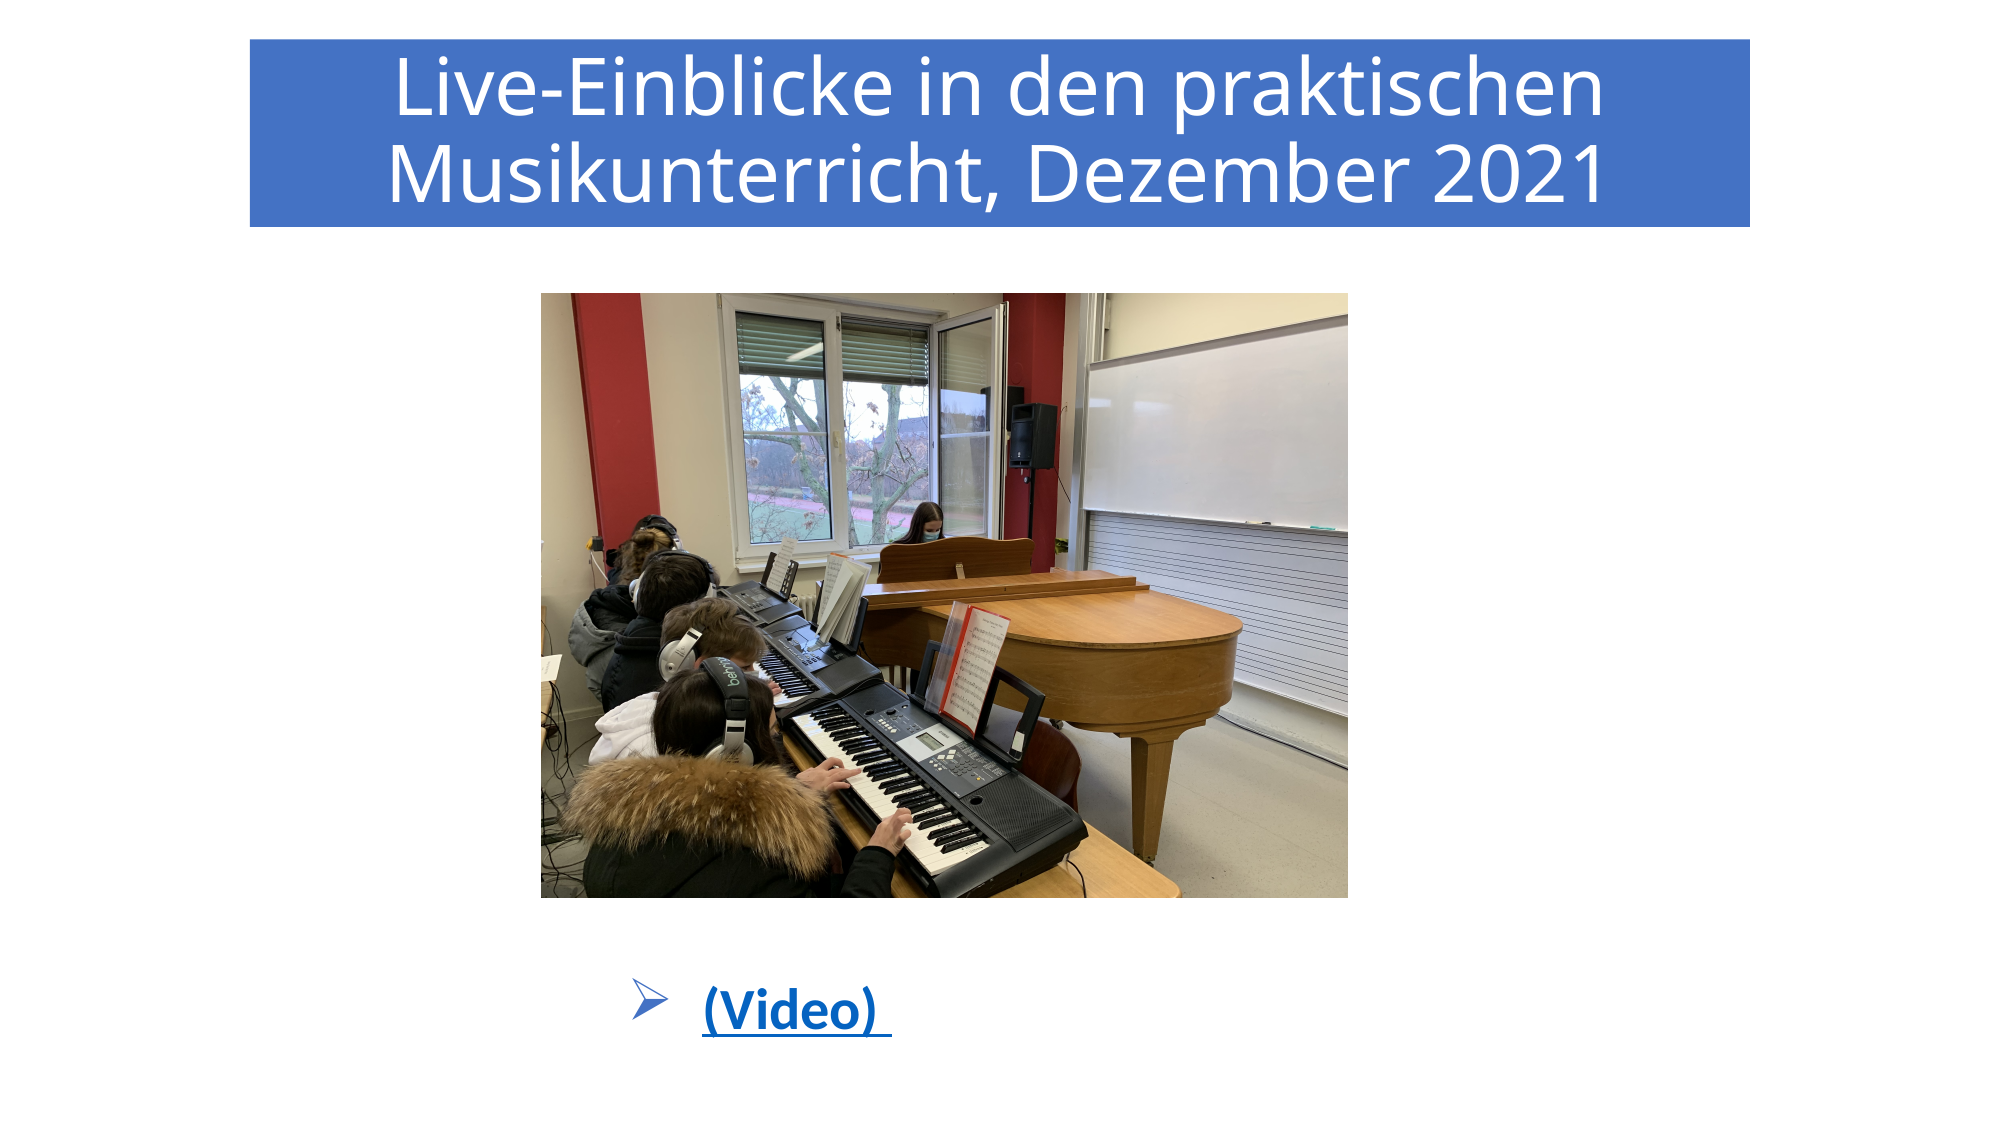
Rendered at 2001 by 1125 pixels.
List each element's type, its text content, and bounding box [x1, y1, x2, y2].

title Live-Einblicke in den praktischen Musikunterricht, Dezember 2021 [249, 39, 1750, 227]
text_box (Video) [612, 964, 1475, 1049]
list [541, 293, 1348, 898]
